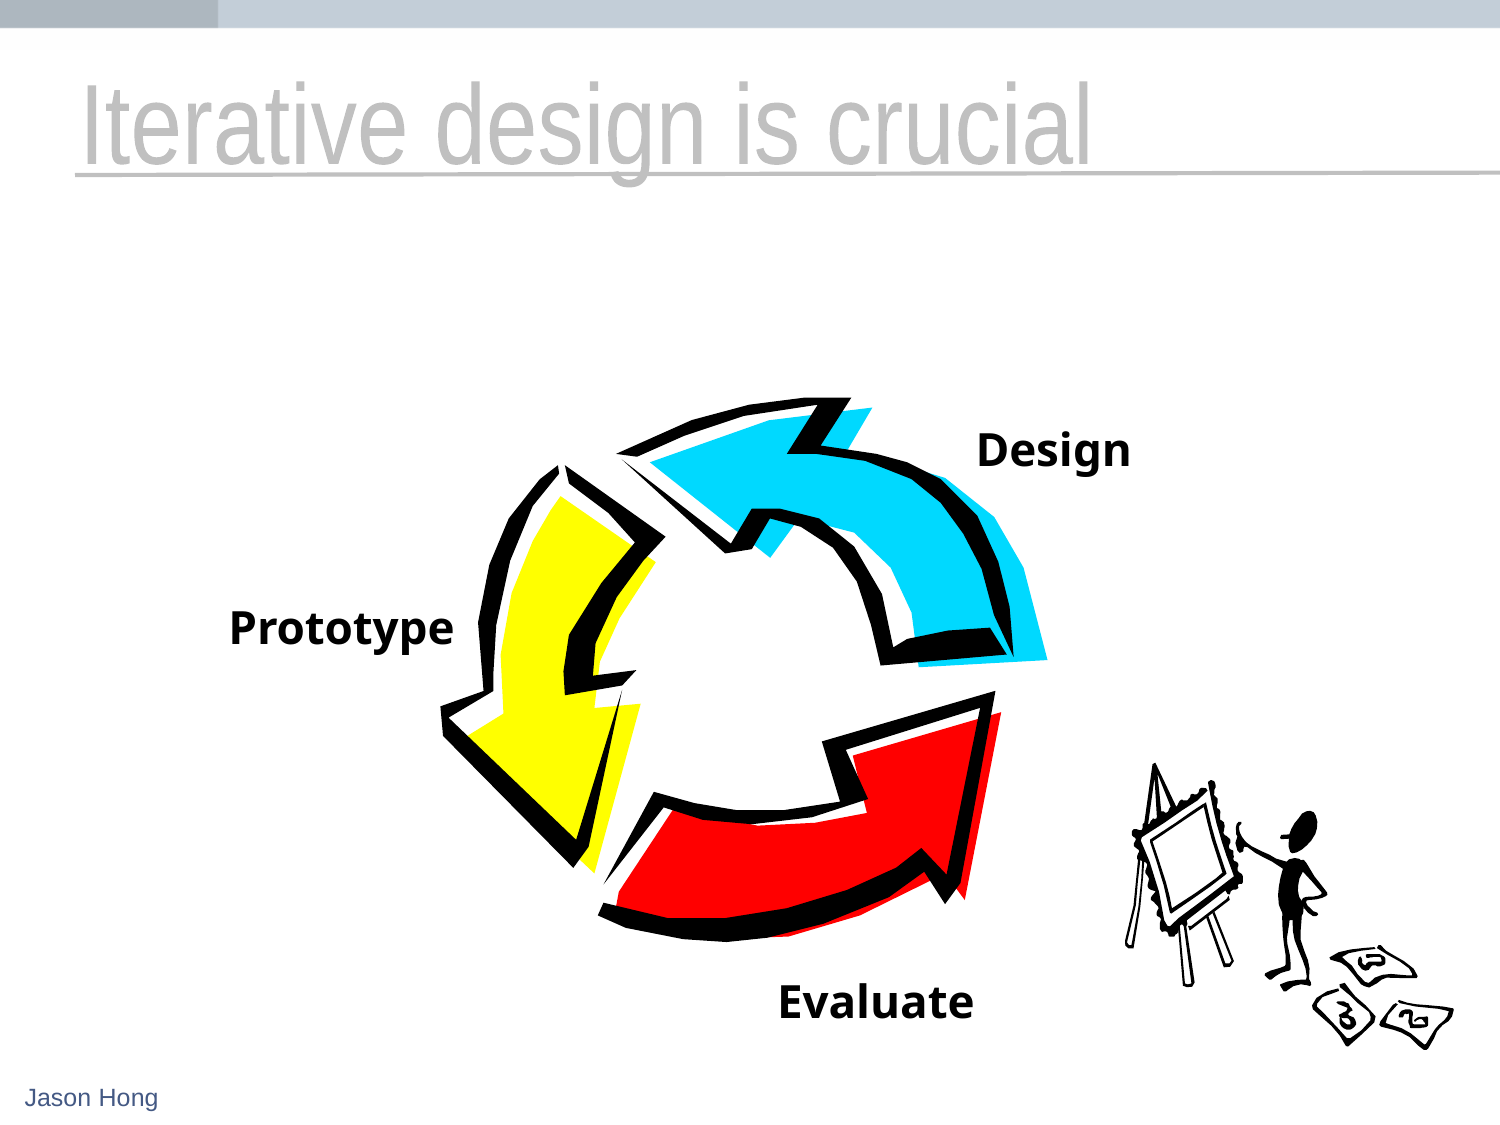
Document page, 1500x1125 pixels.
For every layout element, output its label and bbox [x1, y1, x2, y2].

picture [0, 0, 1500, 50]
text_box [1124, 762, 1455, 1051]
text_box [199, 394, 1158, 1036]
